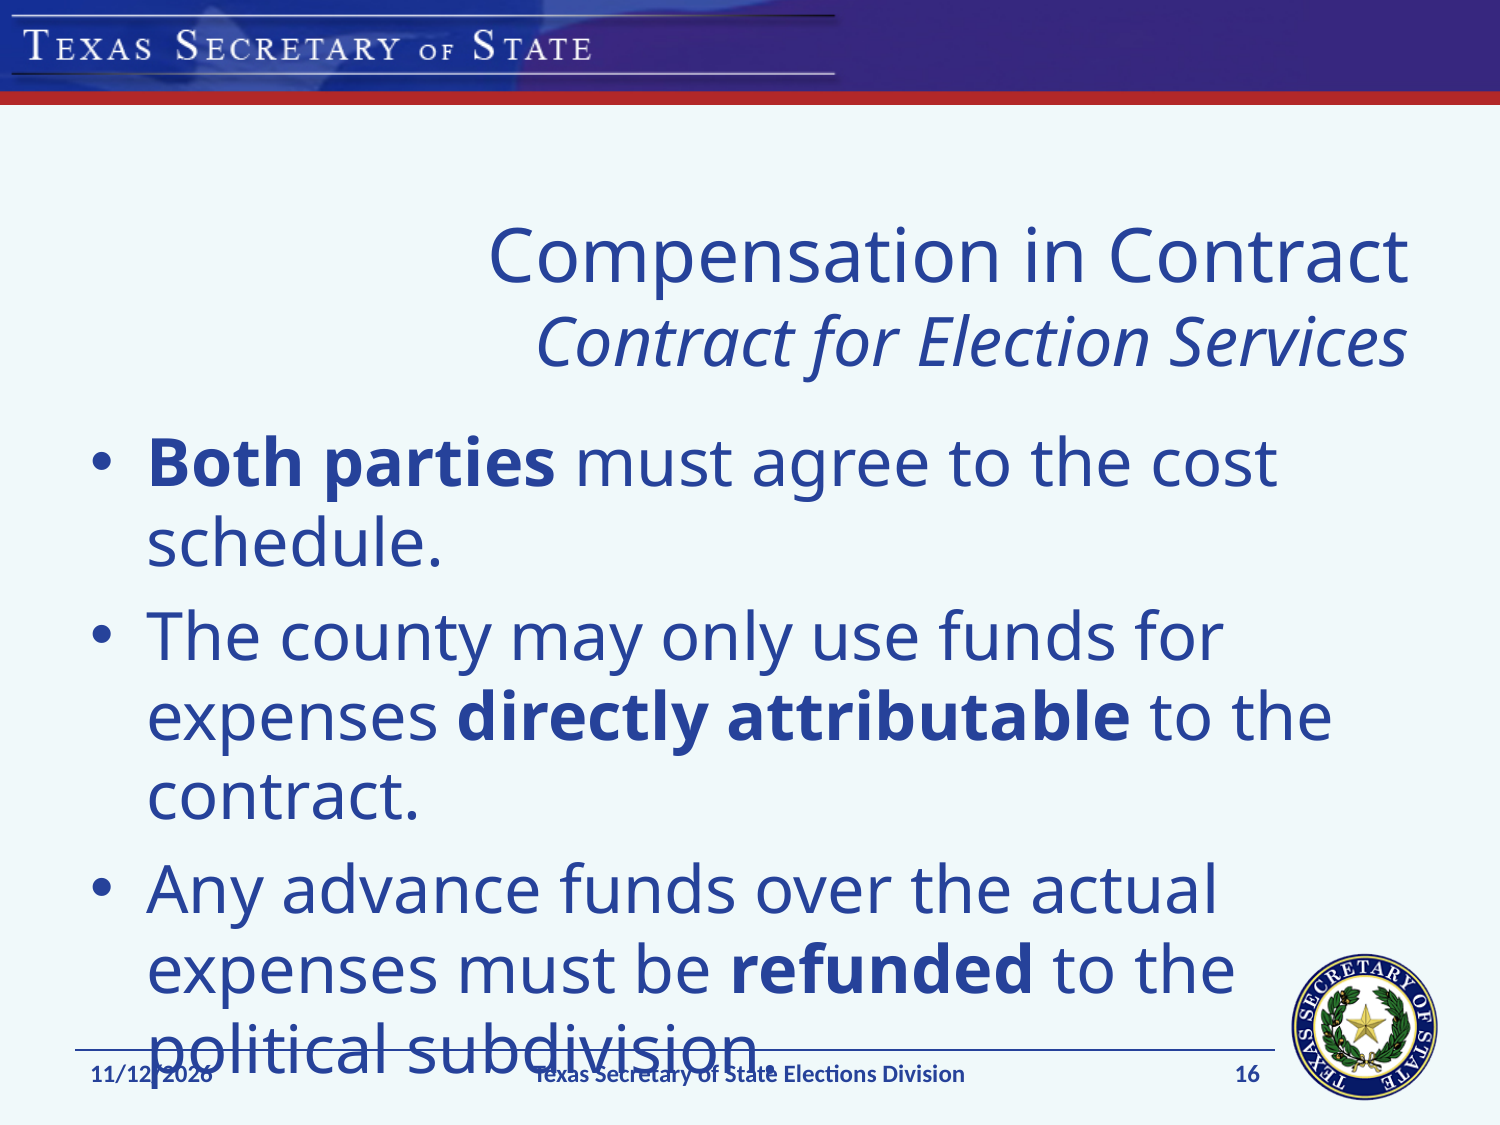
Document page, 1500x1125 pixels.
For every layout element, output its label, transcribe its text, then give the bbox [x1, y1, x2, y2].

picture [1287, 949, 1443, 1105]
slide_number 16 [1100, 1042, 1275, 1102]
list Both parties must agree to the cost schedule. The county may only use funds for expenses directly attributable to the contract. Any advance funds over the actual expenses must be refunded to the political subdivision. [75, 412, 1425, 888]
picture [0, 0, 1500, 105]
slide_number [75, 1042, 425, 1103]
title Compensation in Contract Contract for Election Services [75, 200, 1425, 388]
footer Texas Secretary of State Elections Division [512, 1042, 988, 1103]
